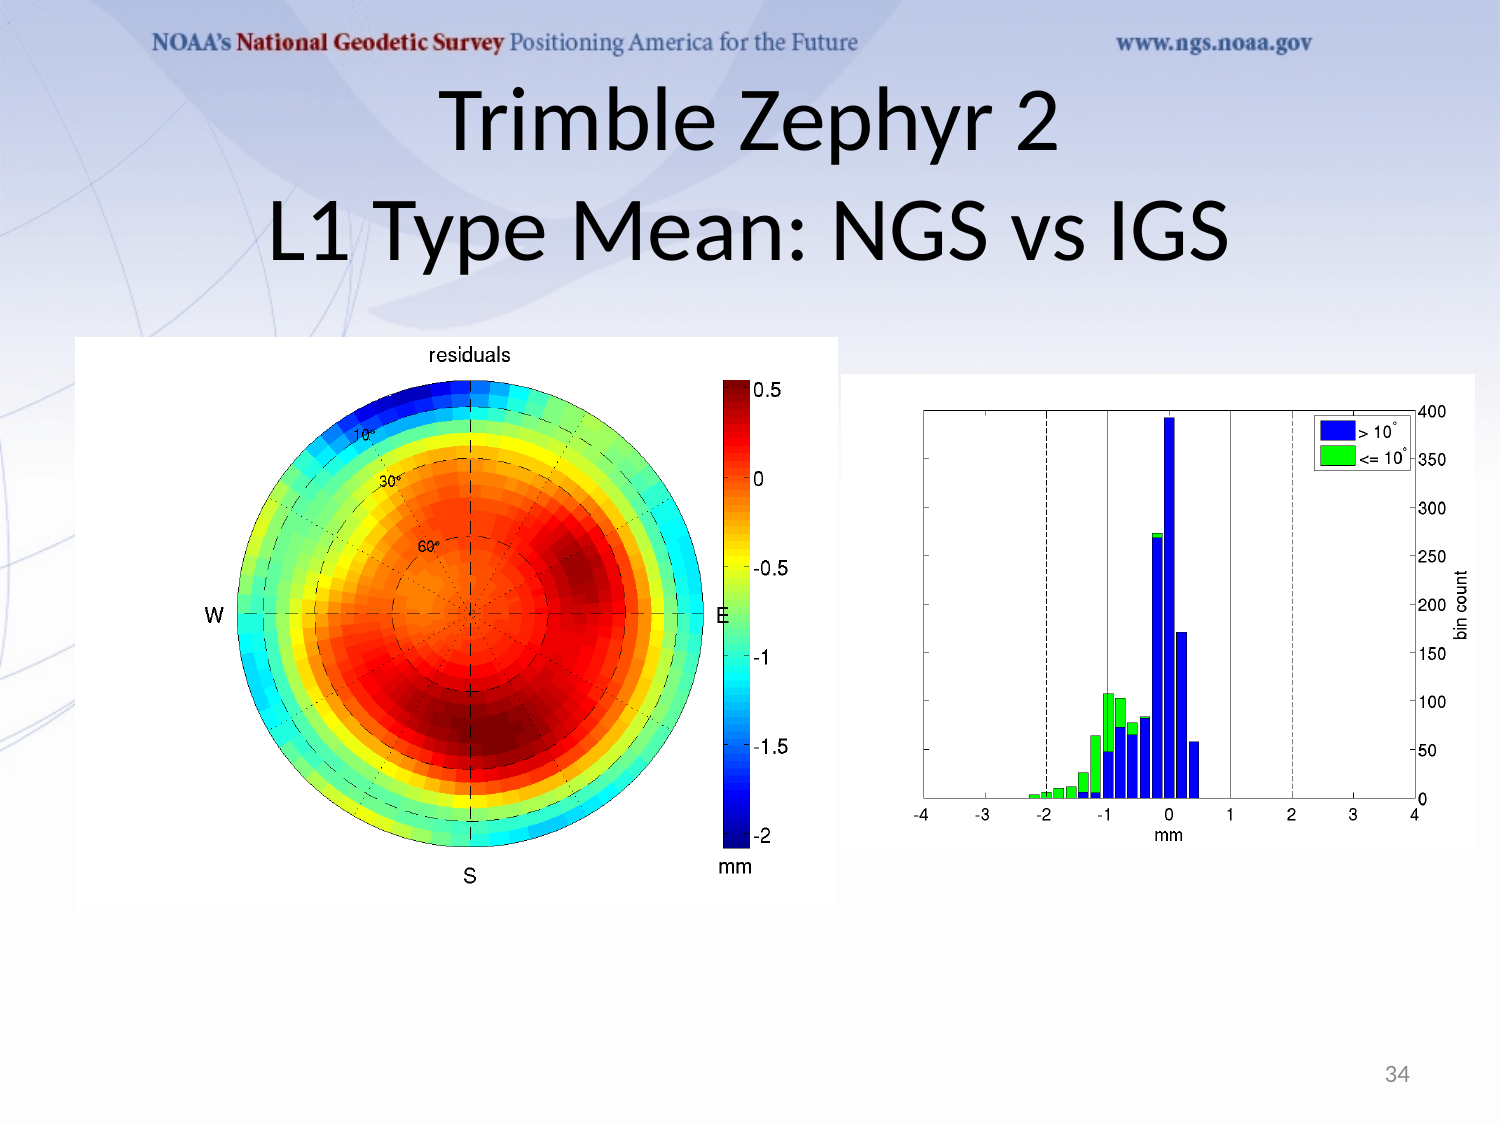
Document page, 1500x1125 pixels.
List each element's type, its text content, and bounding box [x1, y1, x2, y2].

title Trimble Zephyr 2 L1 Type Mean: NGS vs IGS [74, 74, 1426, 263]
picture [0, 0, 1500, 1125]
slide_number 34 [1074, 1042, 1425, 1103]
